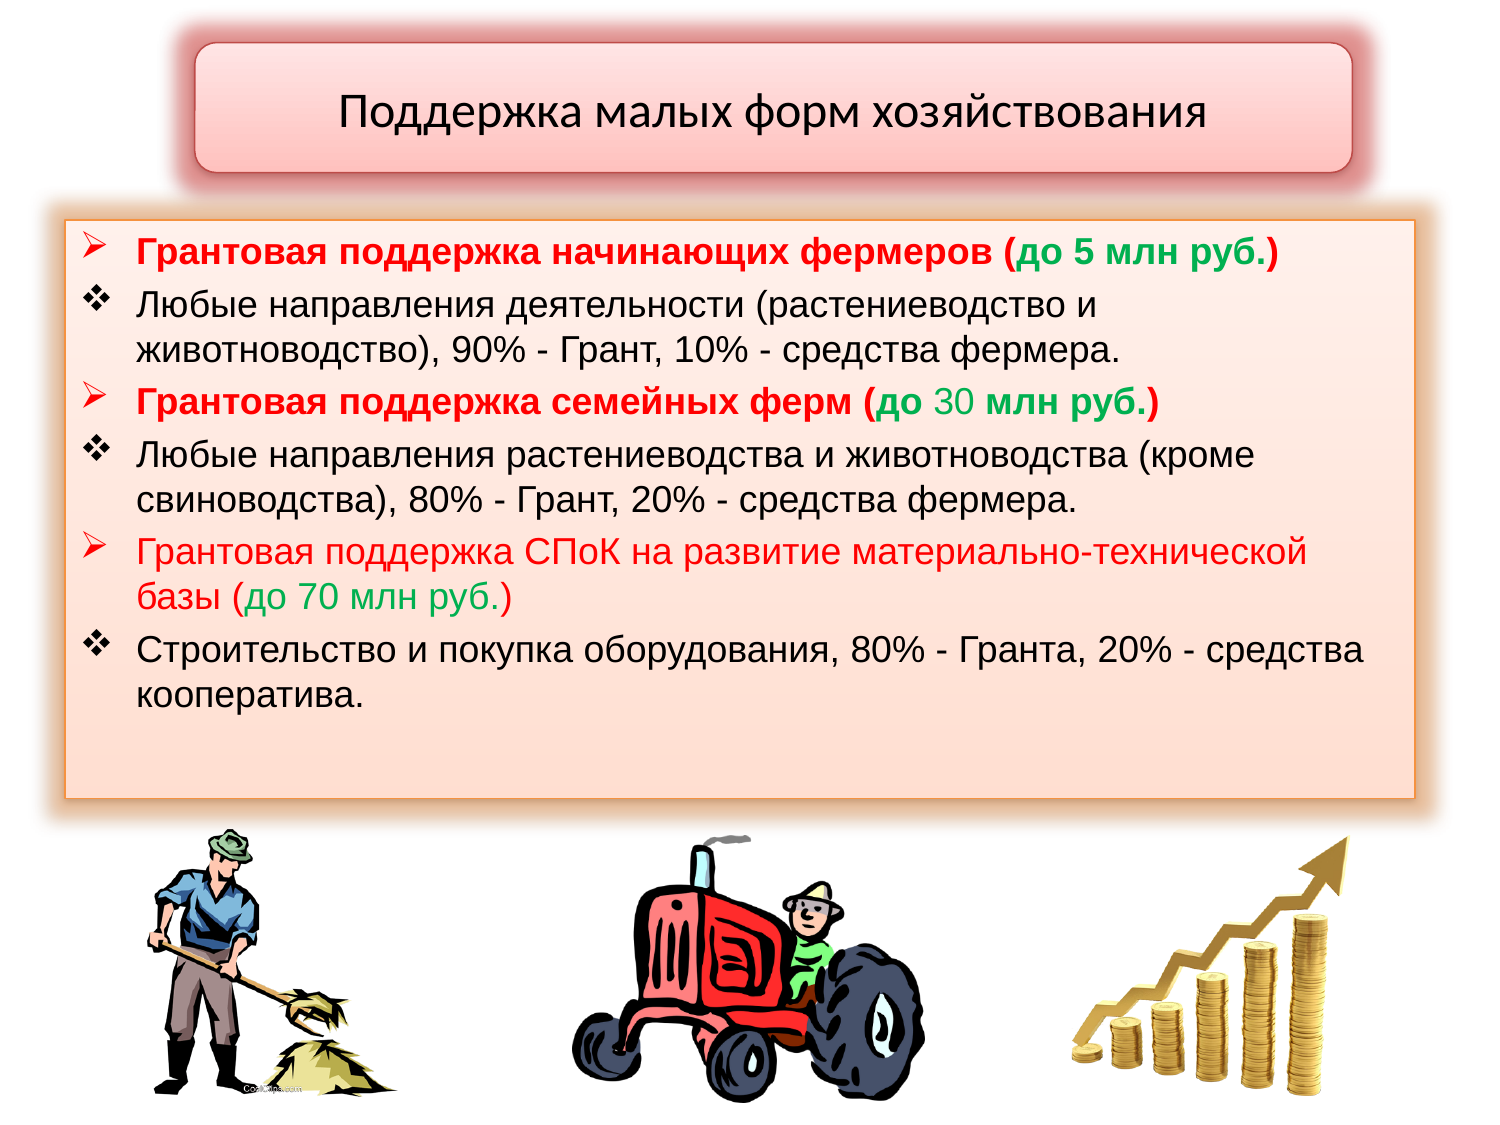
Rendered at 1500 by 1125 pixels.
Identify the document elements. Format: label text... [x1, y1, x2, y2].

picture [1045, 835, 1380, 1096]
text_box Грантовая поддержка начинающих фермеров (до 5 млн руб.) Любые направления деятельности (растениеводство и животноводство), 90% - Грант, 10% - средства фермера. Грантовая поддержка семейных ферм (до 30 млн руб.) Любые направления растениеводства и животноводства (кроме свиноводства), 80% - Грант, 20% - средства фермера. Грантовая поддержка СПоК на развитие материально-технической базы (до 70 млн руб.) Строительство и покупка оборудования, 80% - Гранта, 20% - средства кооператива. [64, 219, 1416, 799]
picture [147, 829, 398, 1098]
text_box Поддержка малых форм хозяйствования [193, 41, 1354, 174]
picture [572, 835, 925, 1104]
